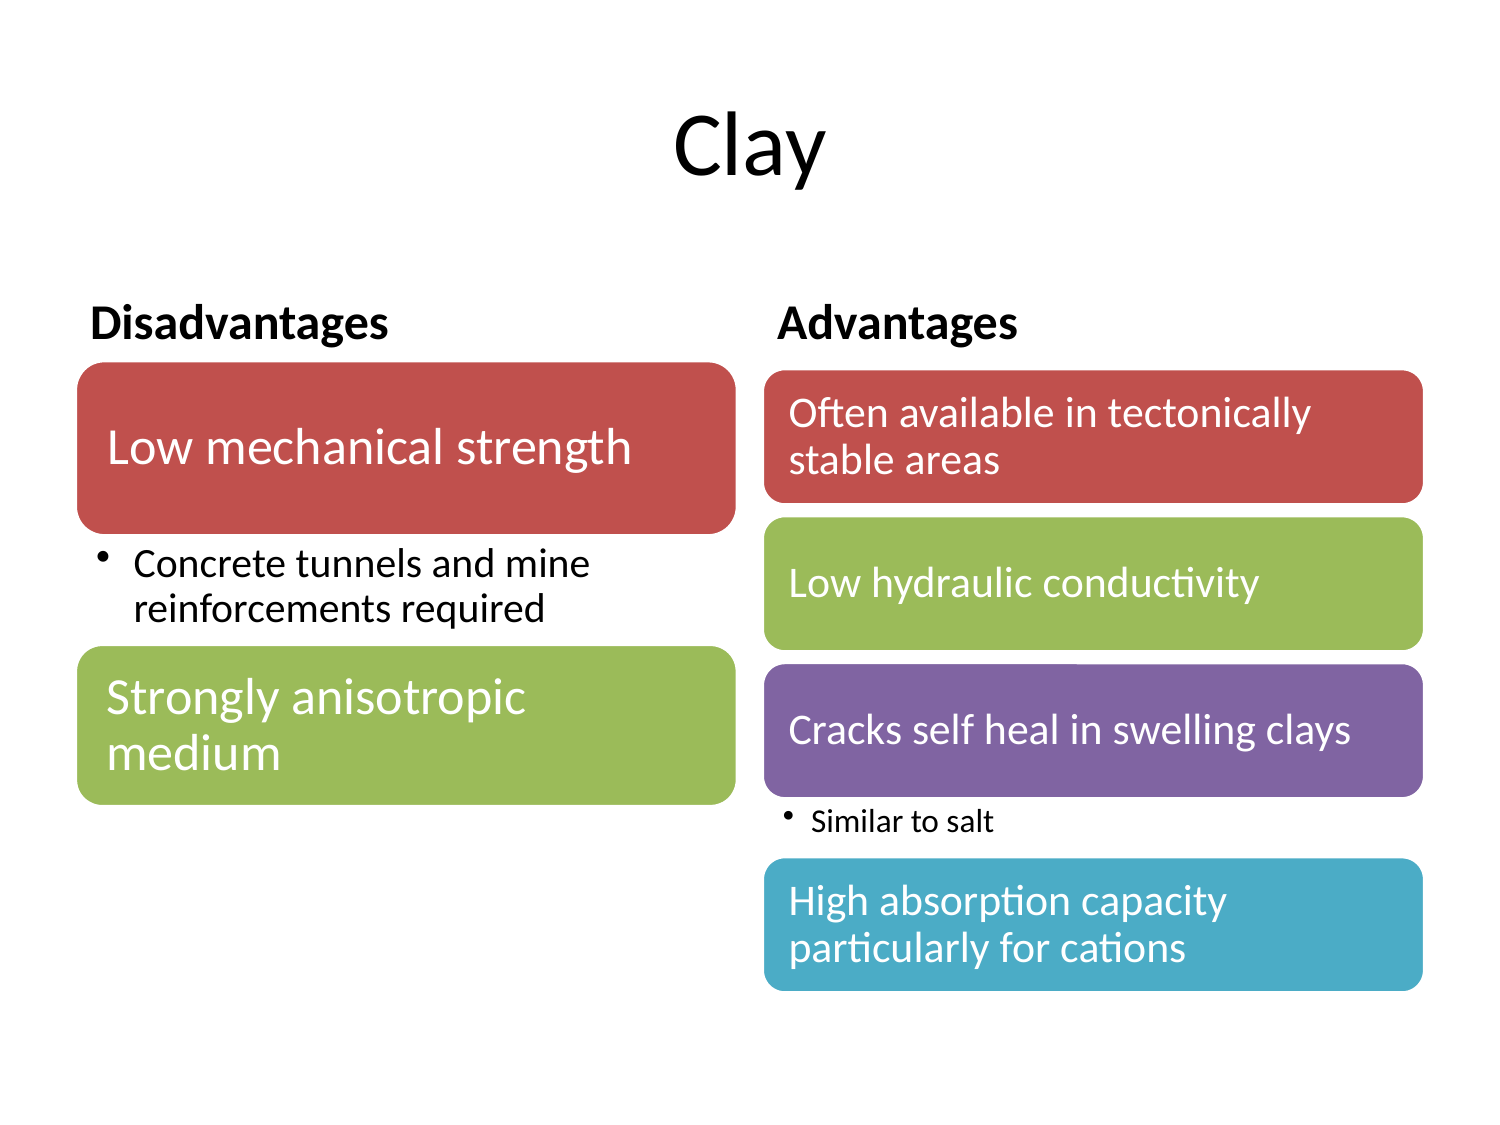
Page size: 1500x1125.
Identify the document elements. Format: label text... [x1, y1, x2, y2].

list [761, 356, 1426, 1006]
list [74, 356, 738, 811]
title Clay [75, 45, 1425, 233]
list Disadvantages [75, 251, 738, 356]
list Advantages [761, 251, 1425, 356]
